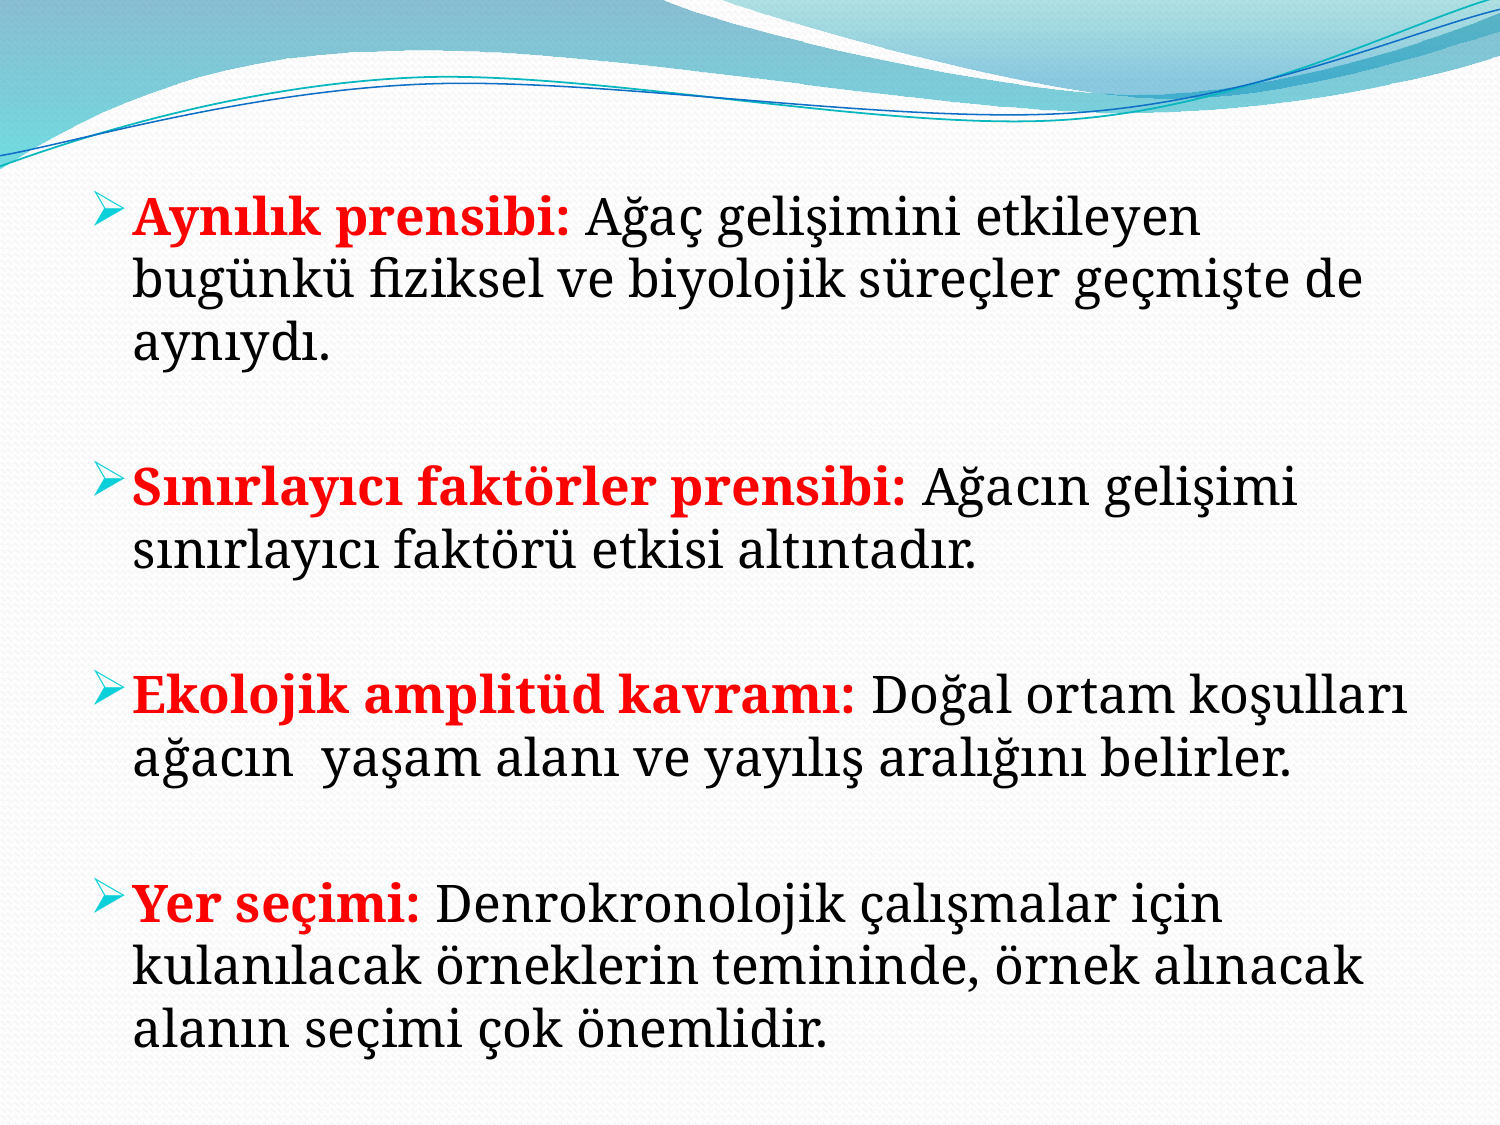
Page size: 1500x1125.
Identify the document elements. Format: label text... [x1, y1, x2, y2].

list Aynılık prensibi: Ağaç gelişimini etkileyen bugünkü fiziksel ve biyolojik süreçler geçmişte de aynıydı. Sınırlayıcı faktörler prensibi: Ağacın gelişimi sınırlayıcı faktörü etkisi altıntadır. Ekolojik amplitüd kavramı: Doğal ortam koşulları ağacın yaşam alanı ve yayılış aralığını belirler. Yer seçimi: Denrokronolojik çalışmalar için kulanılacak örneklerin temininde, örnek alınacak alanın seçimi çok önemlidir. [75, 175, 1425, 1079]
